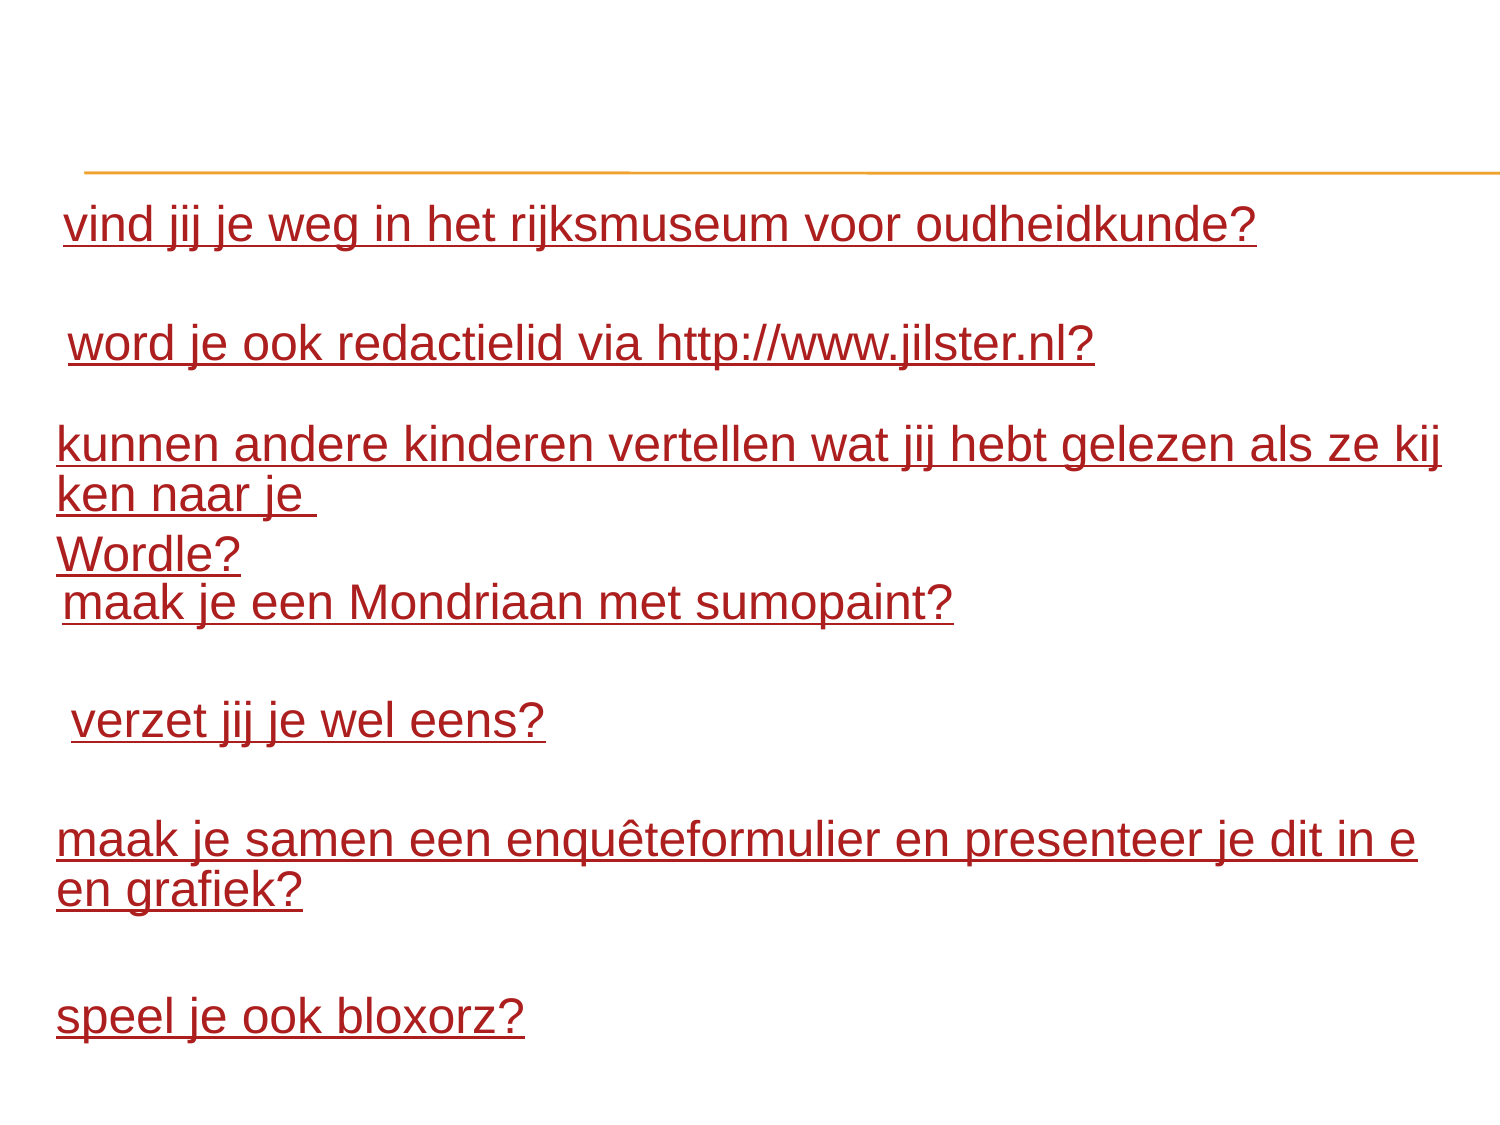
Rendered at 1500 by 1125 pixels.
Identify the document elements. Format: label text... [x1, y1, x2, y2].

text_box word je ook redactielid via http://www.jilster.nl? [52, 302, 1111, 378]
text_box maak je samen een enquêteformulier en presenteer je dit in een grafiek? [41, 798, 1436, 874]
text_box kunnen andere kinderen vertellen wat jij hebt gelezen als ze kijken naar je Wordle? [41, 404, 1459, 539]
text_box vind jij je weg in het rijksmuseum voor oudheidkunde? [48, 184, 1496, 260]
text_box verzet jij je wel eens? [56, 680, 561, 756]
text_box speel je ook bloxorz? [41, 975, 710, 1051]
text_box maak je een Mondriaan met sumopaint? [47, 562, 1465, 638]
